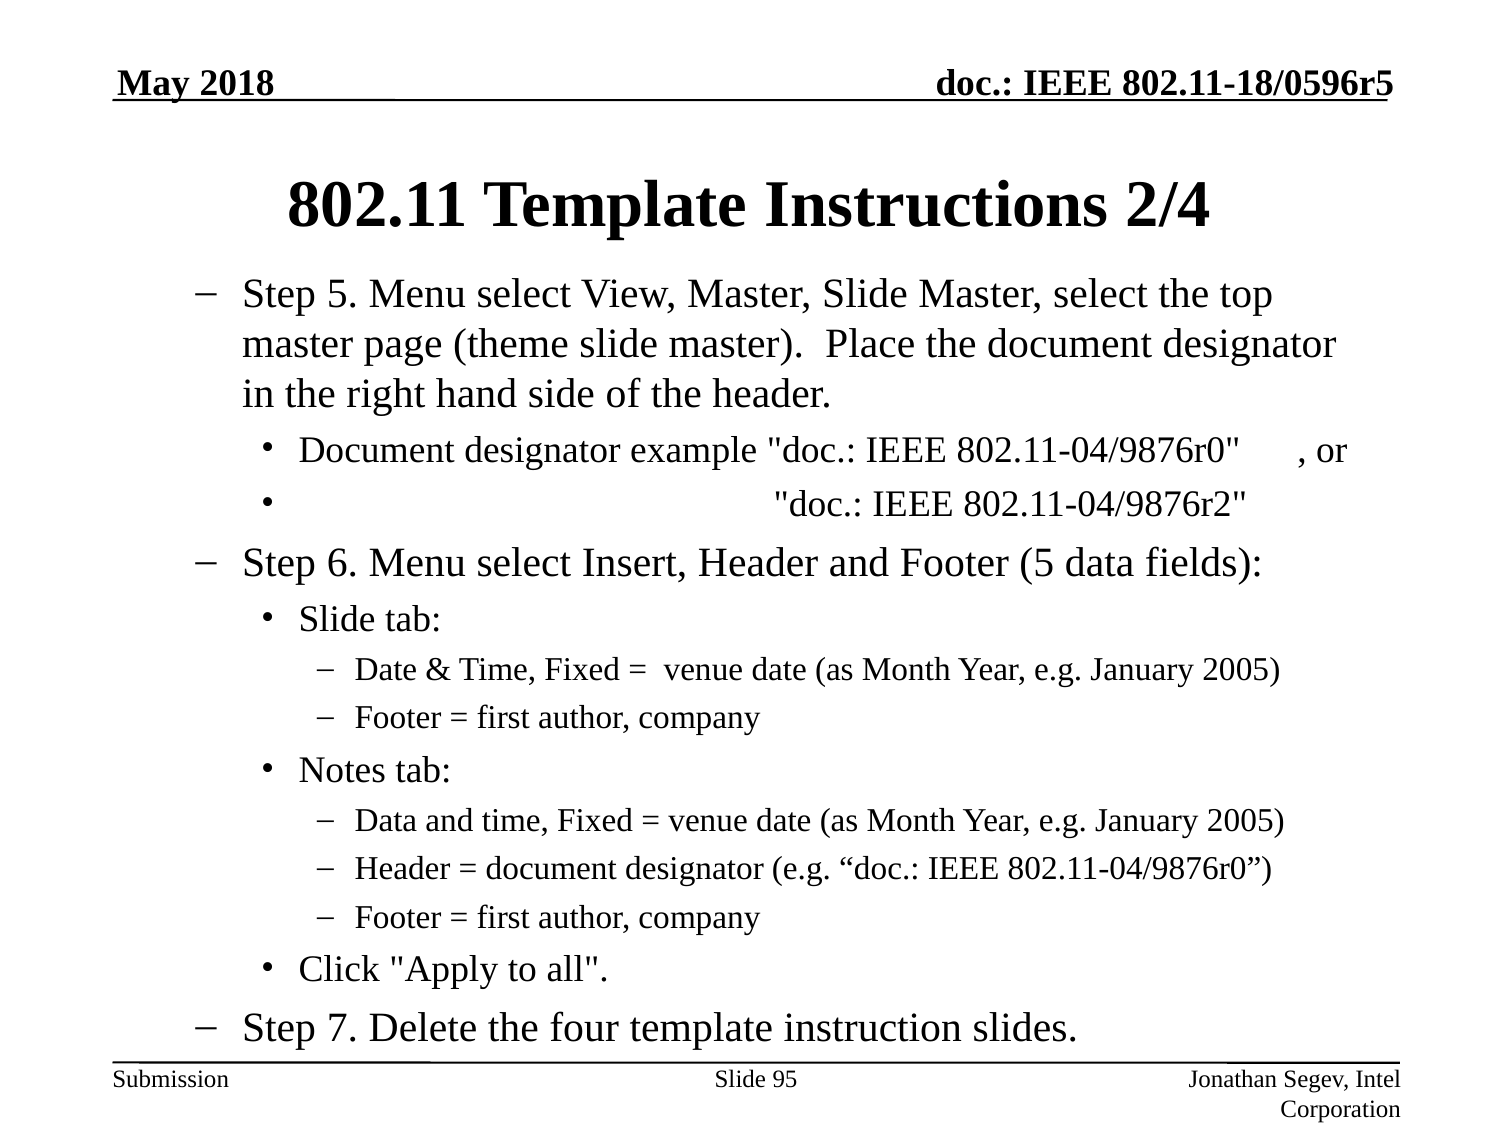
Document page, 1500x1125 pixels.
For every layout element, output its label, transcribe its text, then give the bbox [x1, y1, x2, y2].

title 802.11 Template Instructions 2/4 [112, 112, 1388, 288]
footer Jonathan Segev, Intel Corporation [1077, 1061, 1402, 1093]
list Step 5. Menu select View, Master, Slide Master, select the top master page (theme slide master). Place the document designator in the right hand side of the header. Document designator example "doc.: IEEE 802.11-04/9876r0" , or "doc.: IEEE 802.11-04/9876r2" Step 6. Menu select Insert, Header and Footer (5 data fields): Slide tab: Date & Time, Fixed = venue date (as Month Year, e.g. January 2005) Footer = first author, company Notes tab: Data and time, Fixed = venue date (as Month Year, e.g. January 2005) Header = document designator (e.g. “doc.: IEEE 802.11-04/9876r0”) Footer = first author, company Click "Apply to all". Step 7. Delete the four template instruction slides. [105, 257, 1381, 1067]
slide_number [116, 58, 507, 104]
slide_number Slide 95 [712, 1067, 800, 1123]
